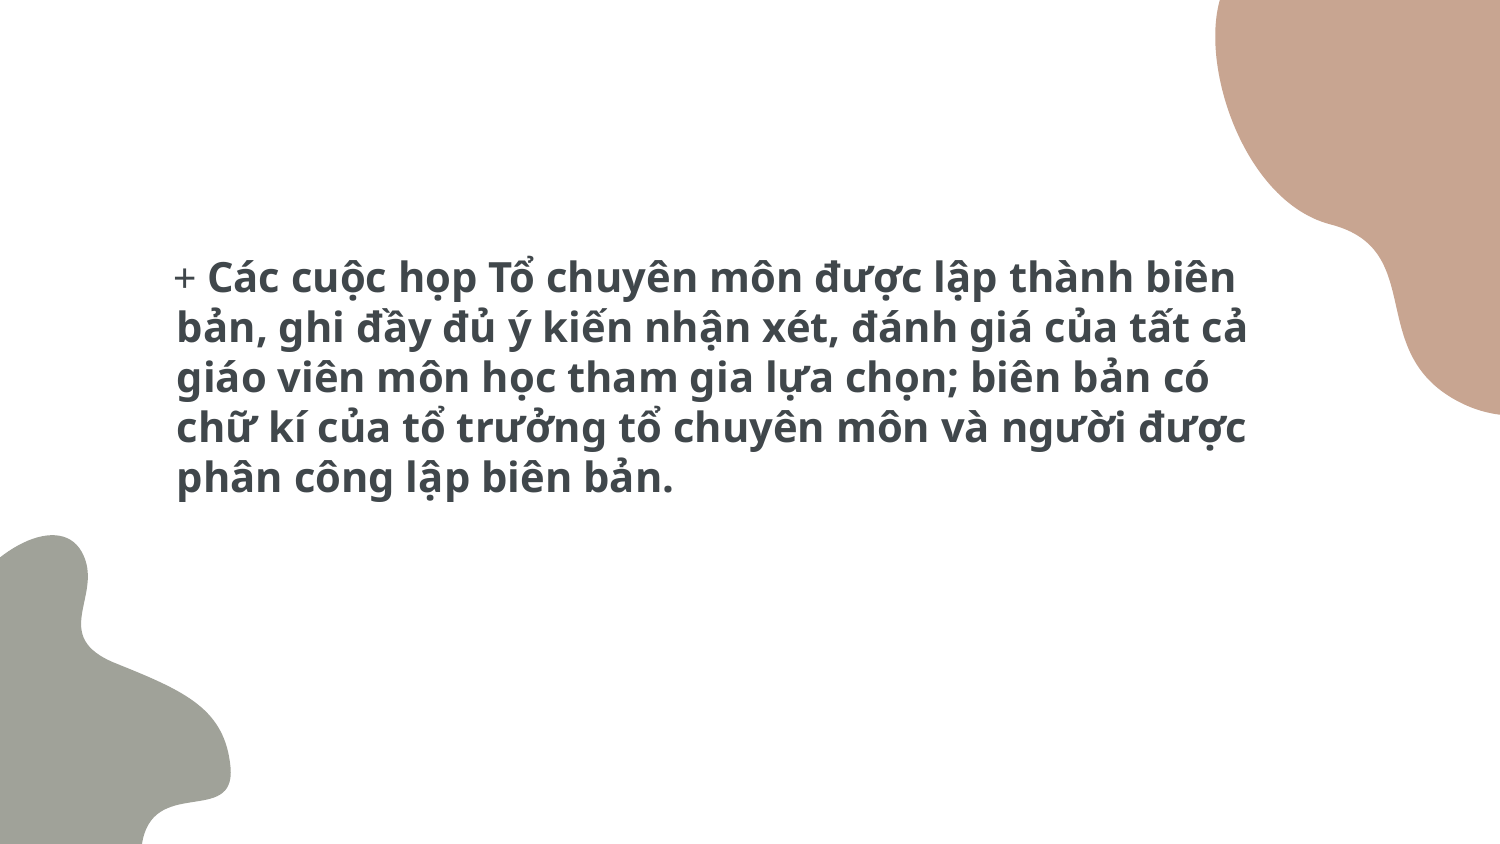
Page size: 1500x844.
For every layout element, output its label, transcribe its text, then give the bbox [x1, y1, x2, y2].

text_box + Các cuộc họp Tổ chuyên môn được lập thành biên bản, ghi đầy đủ ý kiến nhận xét, đánh giá của tất cả giáo viên môn học tham gia lựa chọn; biên bản có chữ kí của tổ trưởng tổ chuyên môn và người được phân công lập biên bản. [86, 235, 1316, 333]
